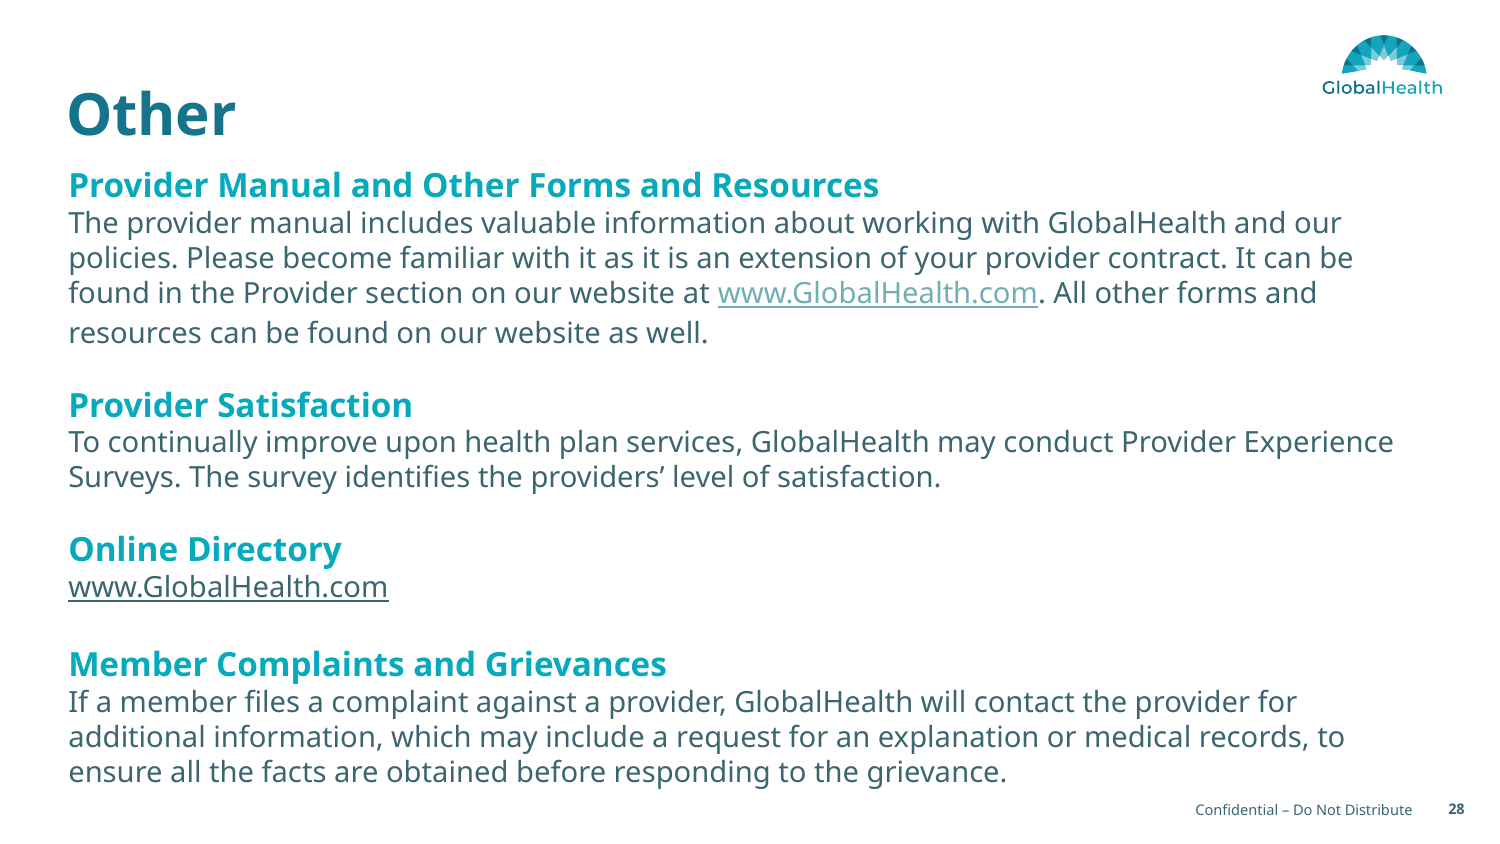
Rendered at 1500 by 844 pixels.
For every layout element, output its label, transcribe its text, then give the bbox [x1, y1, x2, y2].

picture [1302, 23, 1468, 106]
slide_number 28 [1428, 789, 1480, 830]
list Provider Manual and Other Forms and Resources The provider manual includes valuable information about working with GlobalHealth and our policies. Please become familiar with it as it is an extension of your provider contract. It can be found in the Provider section on our website at www.GlobalHealth.com. All other forms and resources can be found on our website as well. Provider Satisfaction To continually improve upon health plan services, GlobalHealth may conduct Provider Experience Surveys. The survey identifies the providers’ level of satisfaction. Online Directory www.GlobalHealth.com Member Complaints and Grievances If a member files a complaint against a provider, GlobalHealth will contact the provider for additional information, which may include a request for an explanation or medical records, to ensure all the facts are obtained before responding to the grievance. [34, 149, 1413, 781]
title Other [51, 72, 1081, 149]
